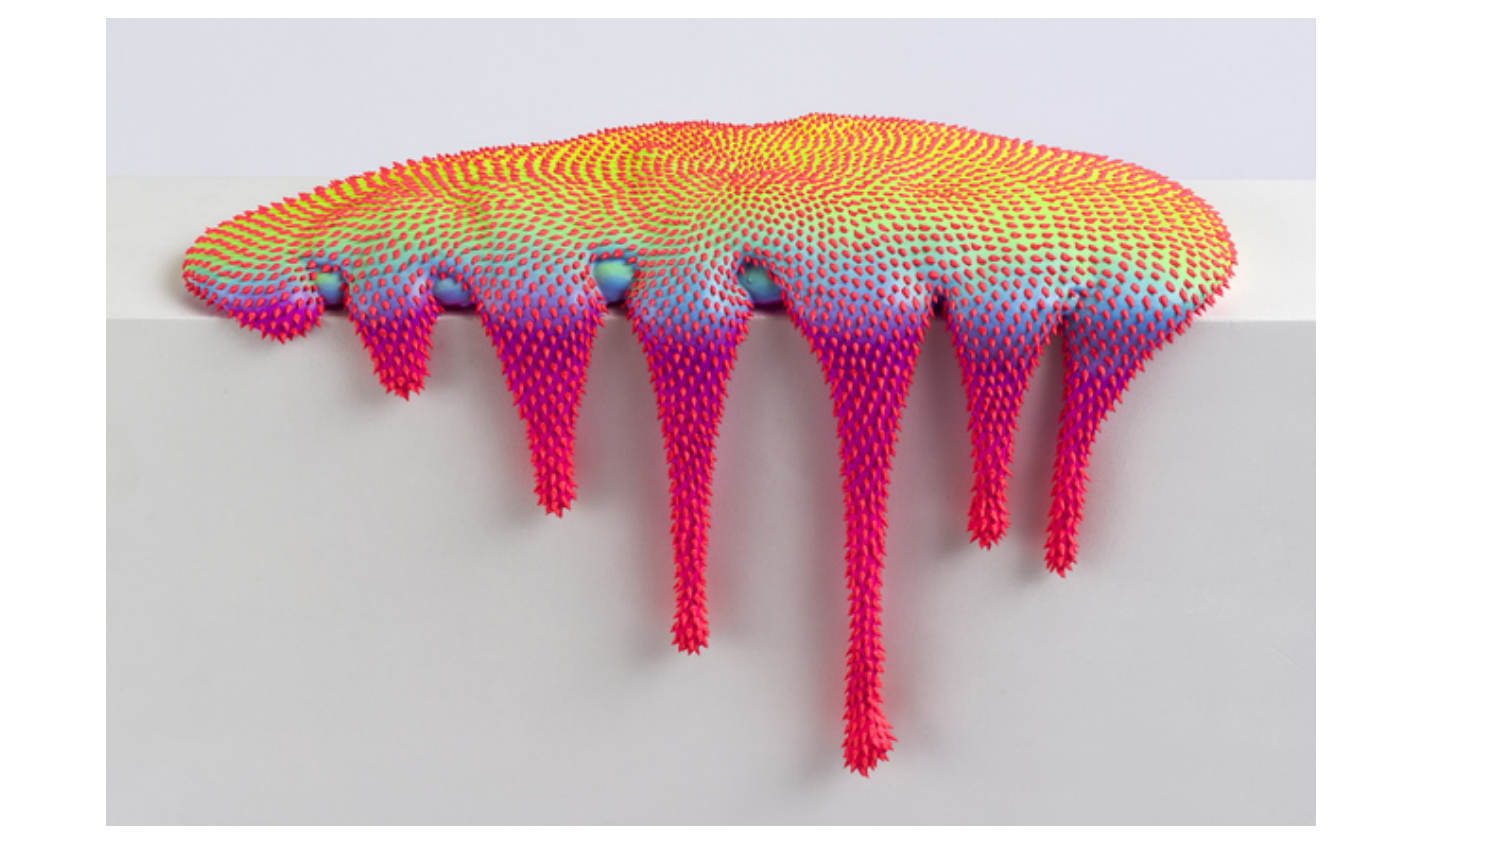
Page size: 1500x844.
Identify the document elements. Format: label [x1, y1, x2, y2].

picture [106, 18, 1316, 826]
